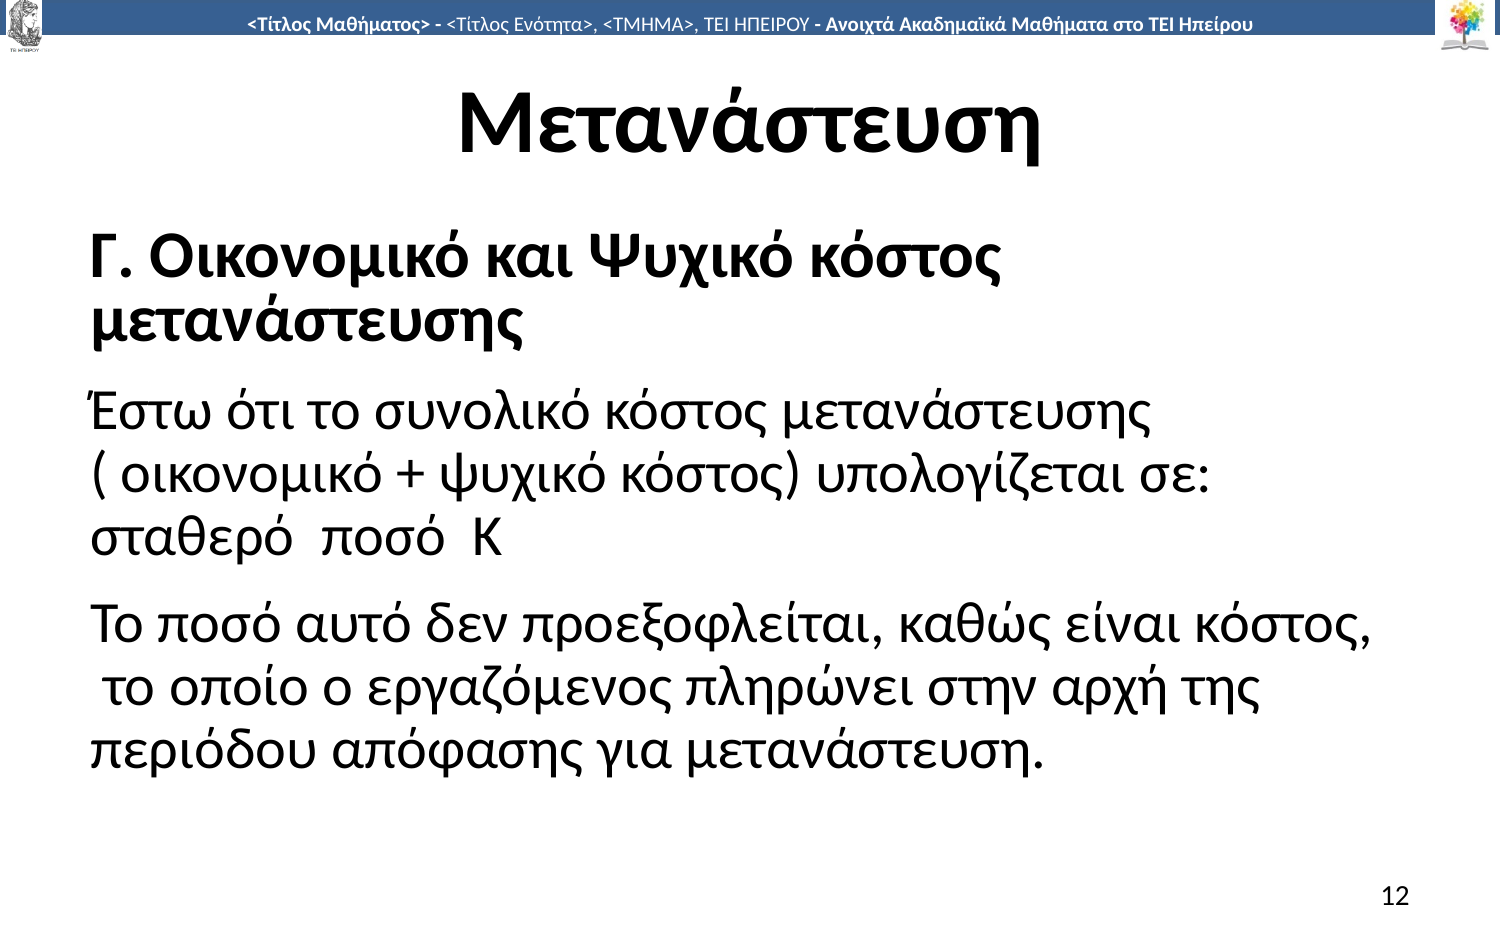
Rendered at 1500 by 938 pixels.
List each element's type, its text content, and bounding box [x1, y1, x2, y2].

picture [1435, 0, 1495, 52]
list Γ. Οικονοµικό και Ψυχικό κόστος µετανάστευσης Έστω ότι το συνολικό κόστος μετανάστευσης ( οικονομικό + ψυχικό κόστος) υπολογίζεται σε: σταθερό ποσό Κ Το ποσό αυτό δεν προεξοφλείται, καθώς είναι κόστος, το οποίο ο εργαζόµενος πληρώνει στην αρχή της περιόδου απόφασης για µετανάστευση. [75, 218, 1425, 838]
title Μετανάστευση [75, 37, 1425, 194]
slide_number 12 [1074, 868, 1425, 919]
picture [6, 0, 42, 54]
